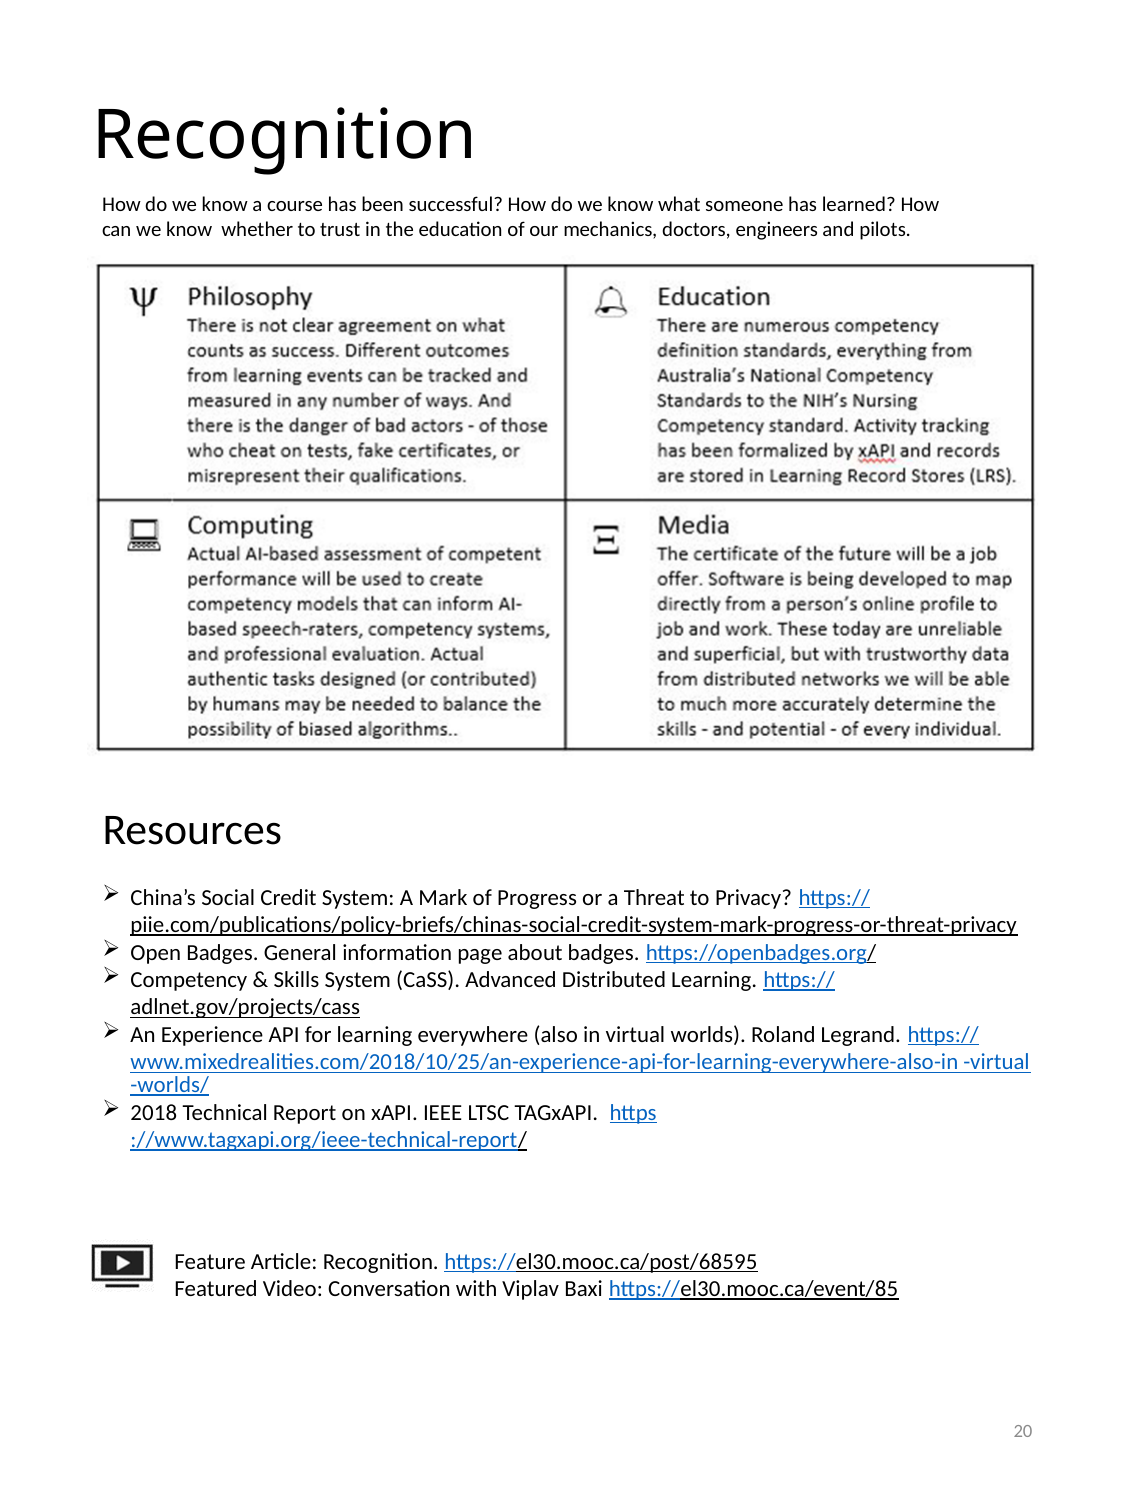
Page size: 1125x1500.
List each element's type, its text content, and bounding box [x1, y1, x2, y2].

title Recognition [77, 79, 1048, 193]
slide_number 20 [794, 1390, 1048, 1471]
text_box Feature Article: Recognition. https://el30.mooc.ca/post/68595 Featured Video: Conversation with Viplav Baxi https://el30.mooc.ca/event/85 [159, 1238, 986, 1309]
picture [87, 255, 1041, 762]
text_box Resources [87, 799, 1058, 875]
picture [90, 1238, 160, 1292]
text_box China’s Social Credit System: A Mark of Progress or a Threat to Privacy? https://piie.com/publications/policy-briefs/chinas-social-credit-system-mark-progress-or-threat-privacy Open Badges. General information page about badges. https://openbadges.org/ Competency & Skills System (CaSS). Advanced Distributed Learning. https://adlnet.gov/projects/cass An Experience API for learning everywhere (also in virtual worlds). Roland Legrand. https://www.mixedrealities.com/2018/10/25/an-experience-api-for-learning-everywhere-also-in -virtual-worlds/ 2018 Technical Report on xAPI. IEEE LTSC TAGxAPI. https://www.tagxapi.org/ieee-technical-report/ [87, 874, 1048, 1137]
text_box How do we know a course has been successful? How do we know what someone has learned? How can we know whether to trust in the education of our mechanics, doctors, engineers and pilots. [87, 183, 979, 249]
